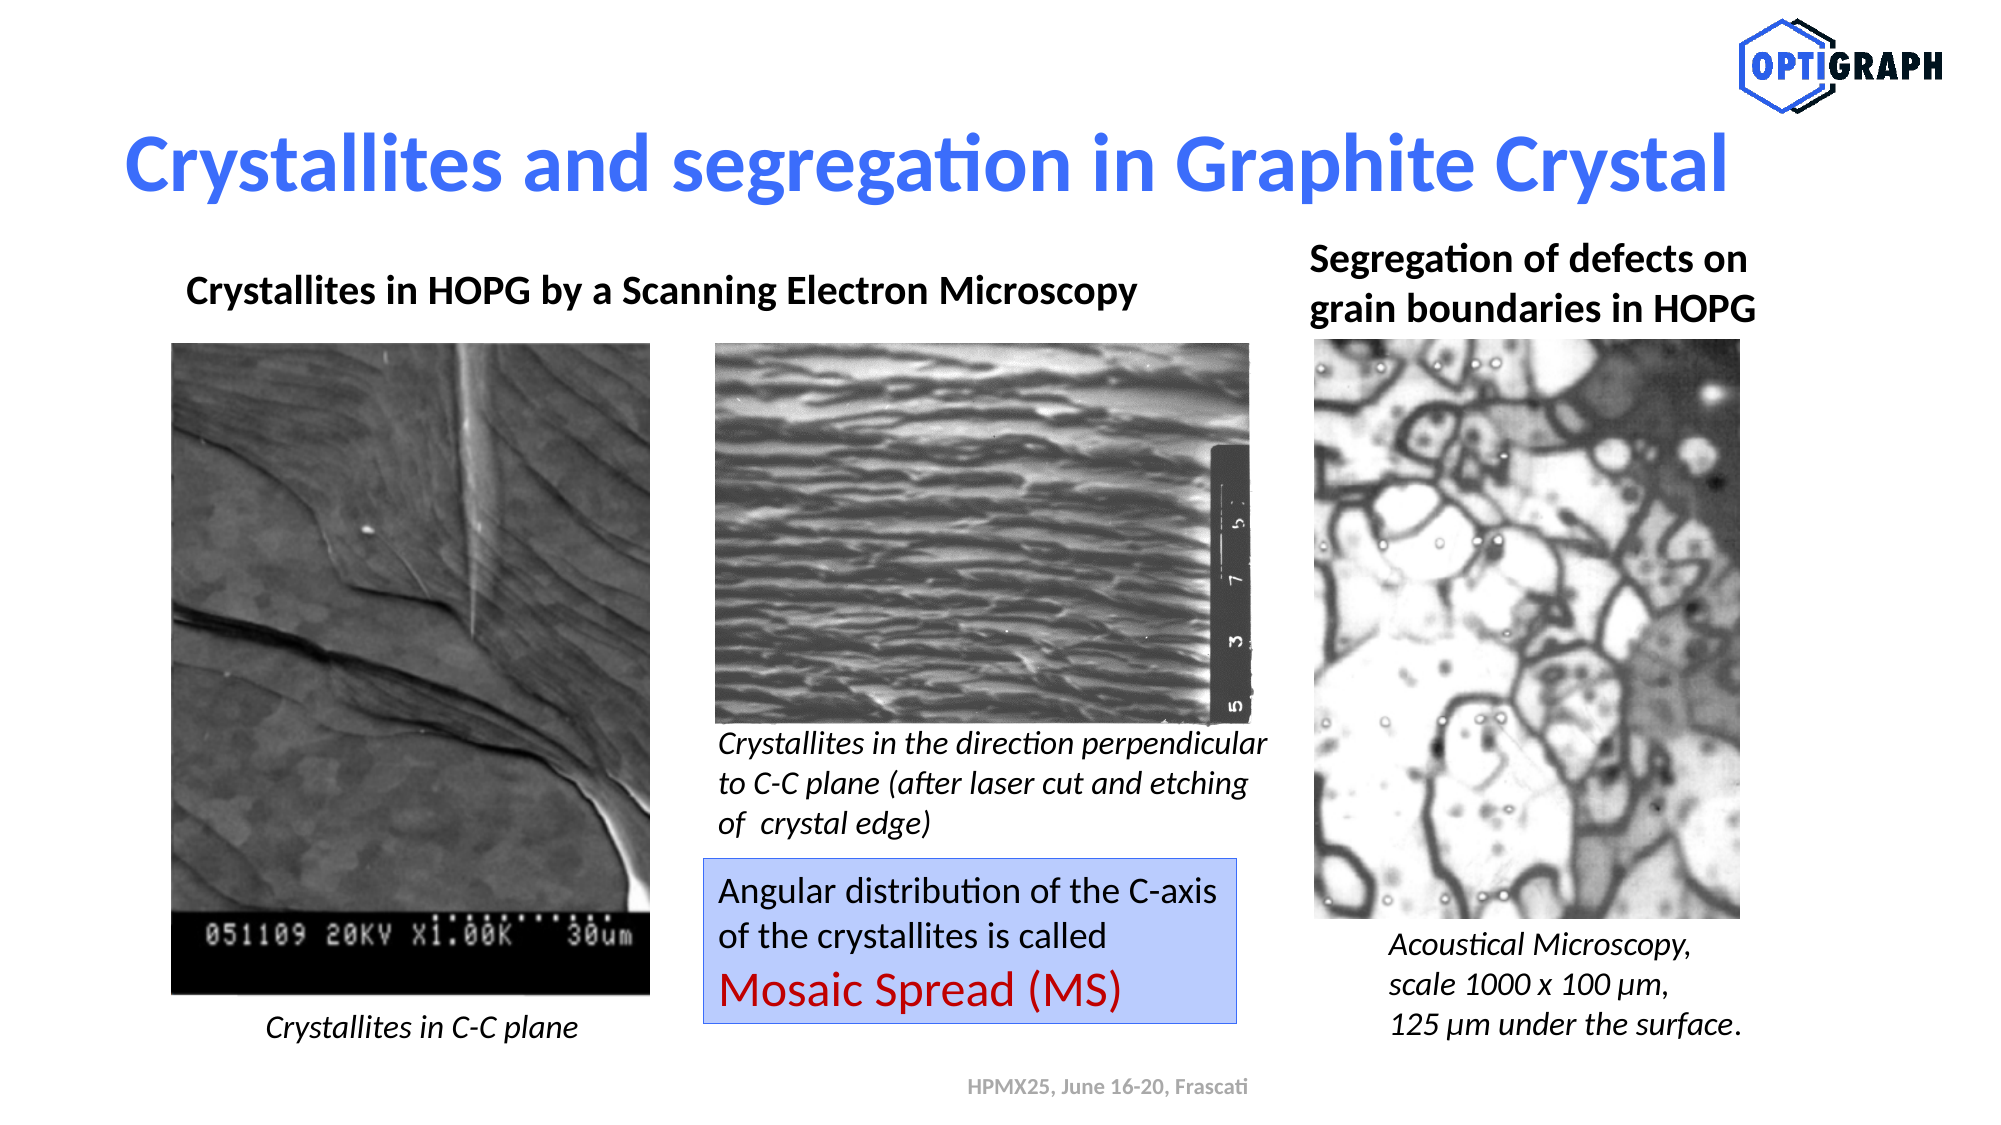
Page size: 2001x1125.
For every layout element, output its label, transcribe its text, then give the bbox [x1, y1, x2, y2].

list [171, 343, 650, 998]
text_box HPMX25, June 16-20, Frascati [658, 1069, 1558, 1108]
title Crystallites and segregation in Graphite Crystal [110, 118, 1763, 210]
picture [715, 343, 1254, 734]
text_box Crystallites in the direction perpendicular to C-C plane (after laser cut and etching of crystal edge) [703, 713, 1295, 849]
picture [1739, 18, 1942, 114]
text_box Segregation of defects on grain boundaries in HOPG [1294, 223, 1817, 339]
text_box Crystallites in HOPG by a Scanning Electron Microscopy [171, 255, 1154, 321]
text_box Acoustical Microscopy, scale 1000 x 100 µm, 125 µm under the surface. [1374, 914, 1817, 1049]
text_box Angular distribution of the C-axis of the crystallites is called Mosaic Spread (MS) [703, 858, 1237, 1024]
picture [1314, 339, 1740, 919]
text_box Crystallites in C-C plane [250, 998, 595, 1053]
